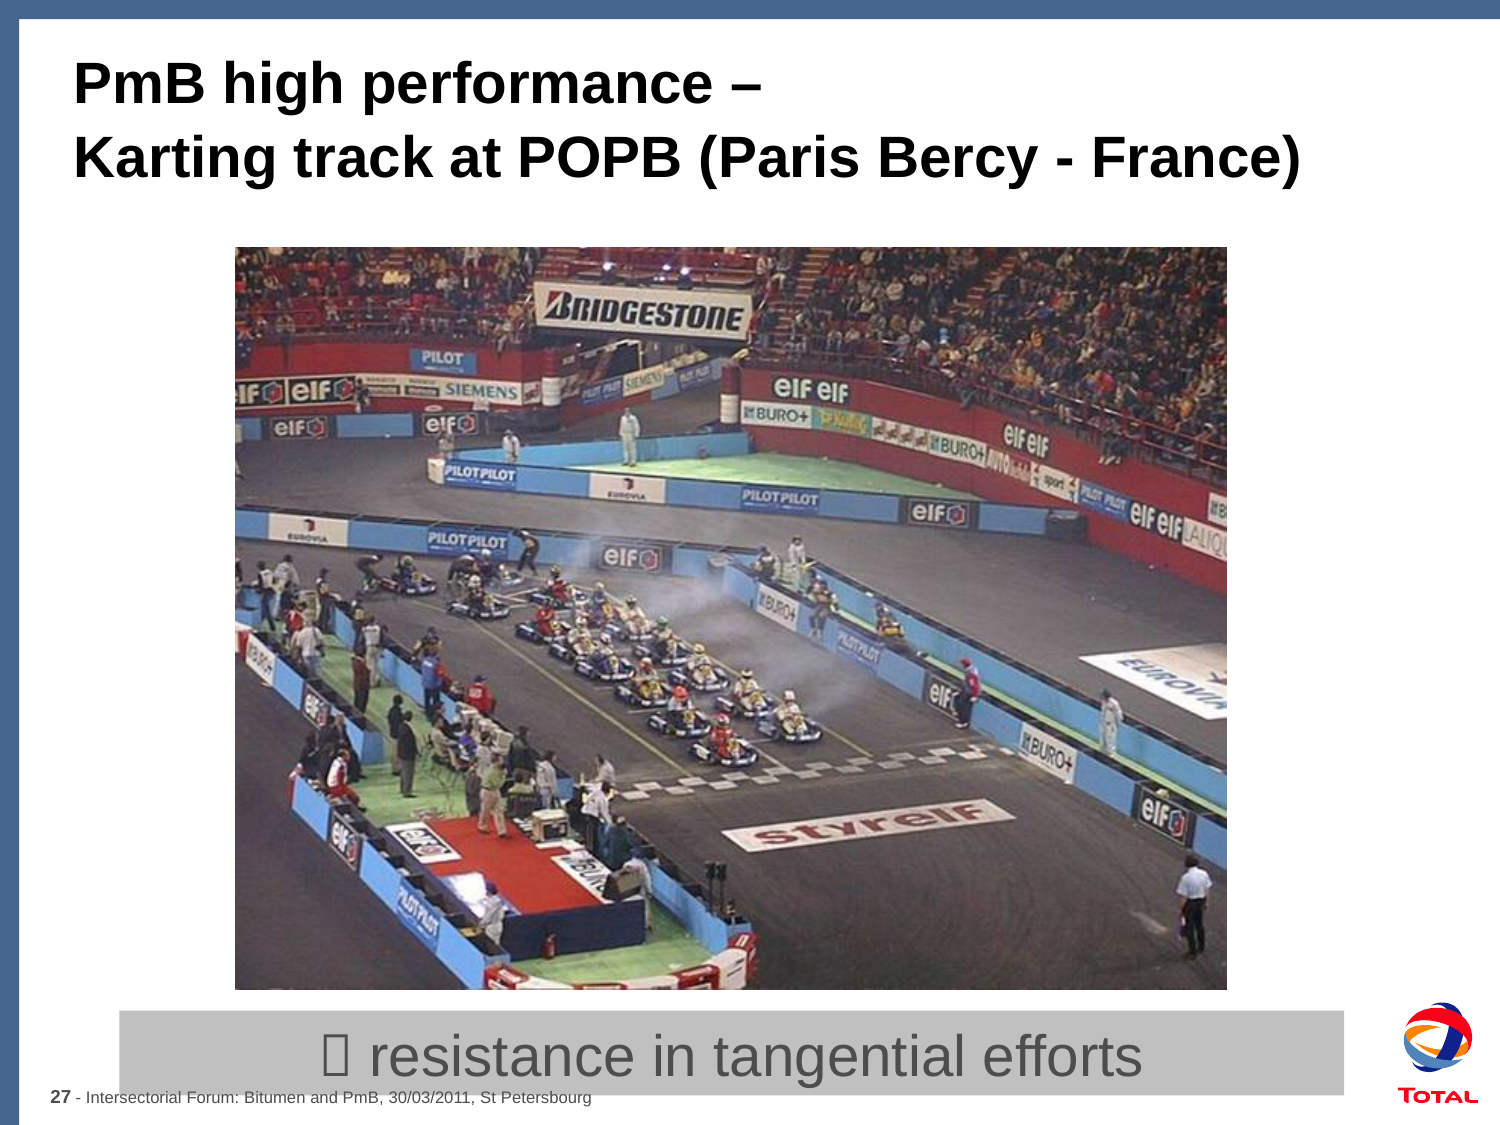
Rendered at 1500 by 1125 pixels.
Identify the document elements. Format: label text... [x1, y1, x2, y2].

text_box  resistance in tangential efforts [119, 1010, 1345, 1078]
title PmB high performance – Karting track at POPB (Paris Bercy - France) [73, 41, 1425, 190]
slide_number 27 [9, 1076, 87, 1110]
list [235, 247, 1227, 990]
footer - Intersectorial Forum: Bitumen and PmB, 30/03/2011, St Petersbourg [60, 1078, 1369, 1116]
